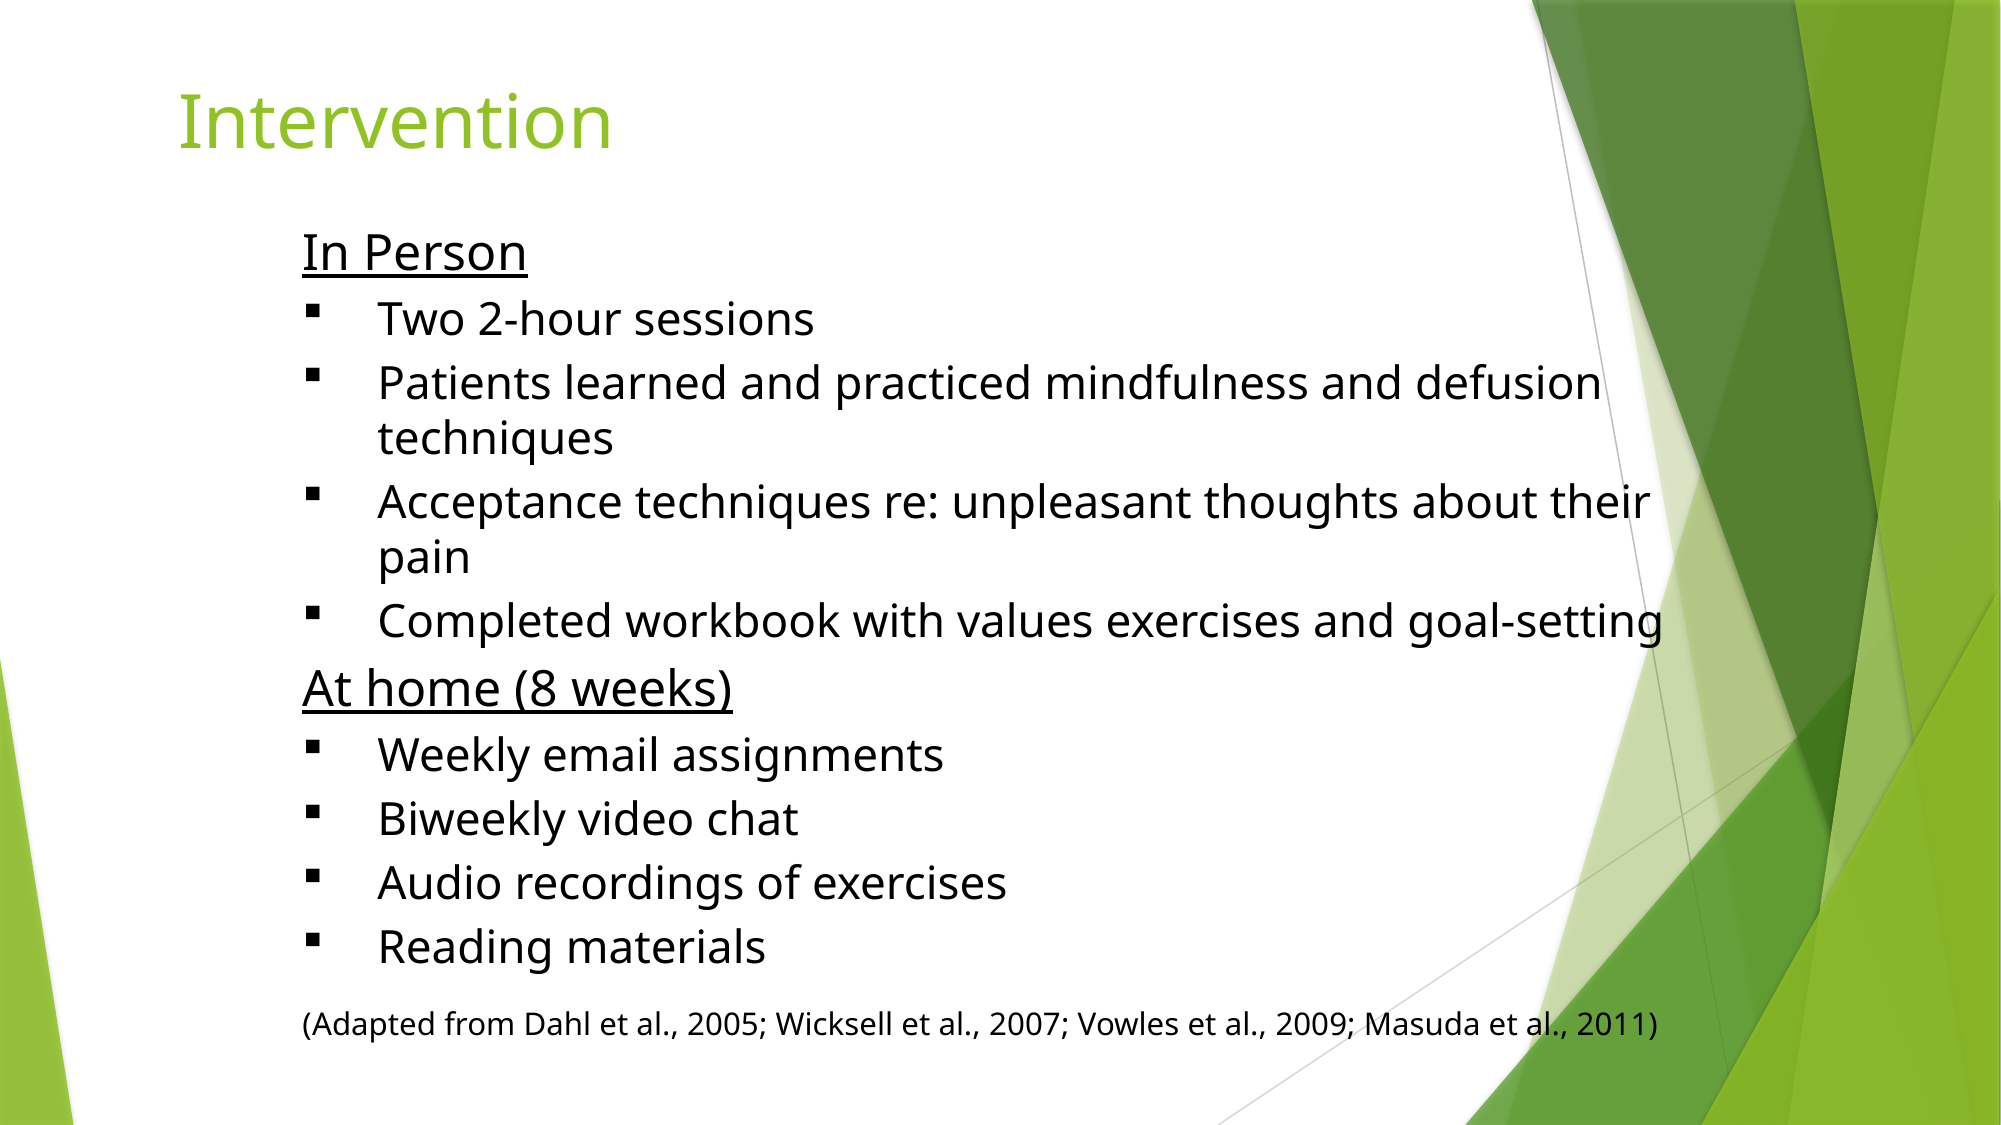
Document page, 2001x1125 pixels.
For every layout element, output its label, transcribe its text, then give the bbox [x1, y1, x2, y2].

title Intervention [163, 66, 1205, 284]
text_box In Person Two 2-hour sessions Patients learned and practiced mindfulness and defusion techniques Acceptance techniques re: unpleasant thoughts about their pain Completed workbook with values exercises and goal-setting At home (8 weeks) Weekly email assignments Biweekly video chat Audio recordings of exercises Reading materials (Adapted from Dahl et al., 2005; Wicksell et al., 2007; Vowles et al., 2009; Masuda et al., 2011) [287, 212, 1725, 1075]
